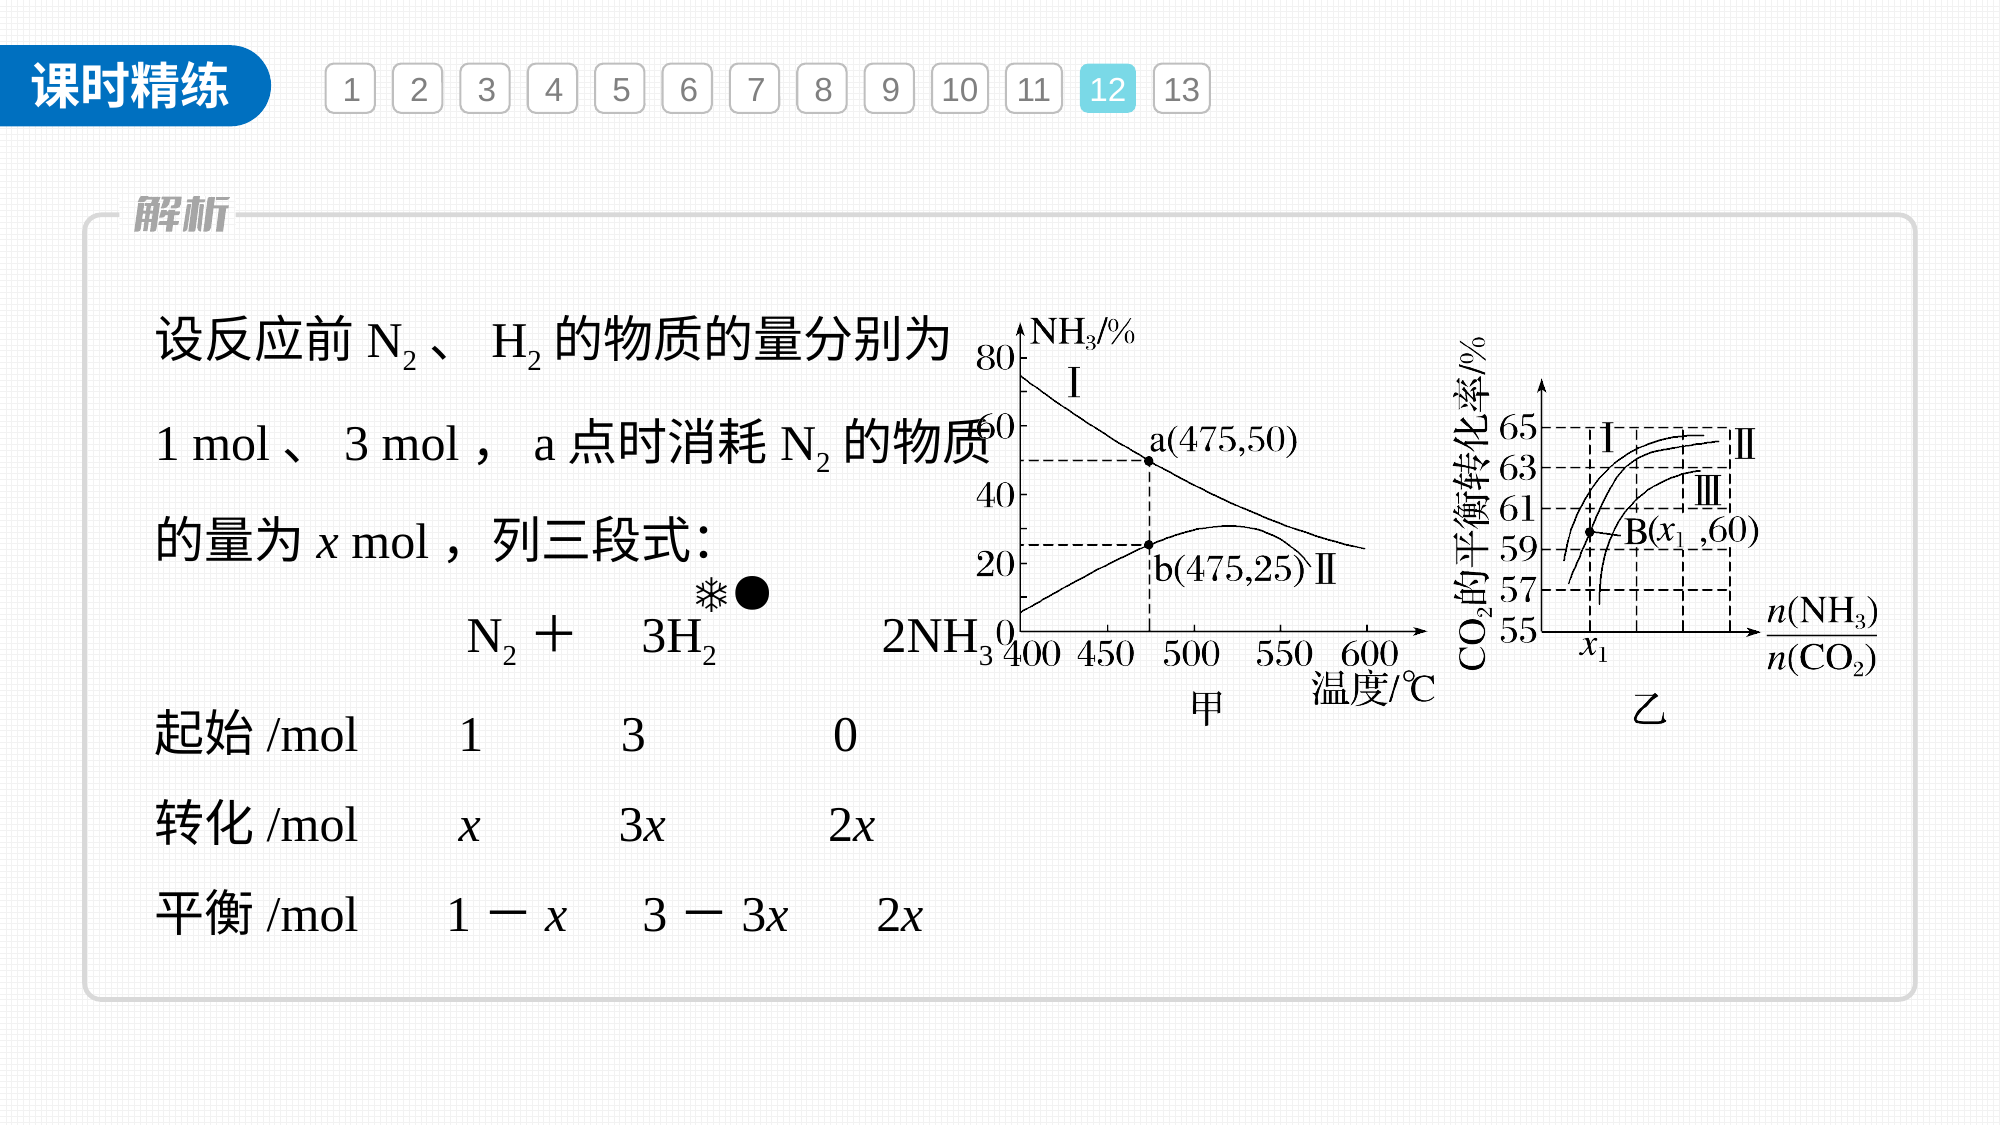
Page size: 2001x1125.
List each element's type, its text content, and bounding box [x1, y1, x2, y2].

text_box 11 [1004, 62, 1064, 114]
text_box 3 [459, 62, 511, 114]
picture [976, 306, 1877, 728]
text_box 2 [391, 62, 444, 114]
text_box 6 [661, 62, 713, 114]
text_box 10 [930, 62, 990, 114]
text_box 8 [796, 62, 848, 114]
text_box 9 [863, 62, 916, 114]
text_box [694, 562, 853, 633]
text_box 5 [594, 62, 646, 114]
text_box 7 [728, 62, 781, 114]
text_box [84, 196, 1916, 1000]
text_box 12 [1078, 62, 1138, 114]
text_box 1 [324, 62, 376, 114]
text_box 4 [526, 62, 579, 114]
text_box 13 [1152, 62, 1211, 114]
